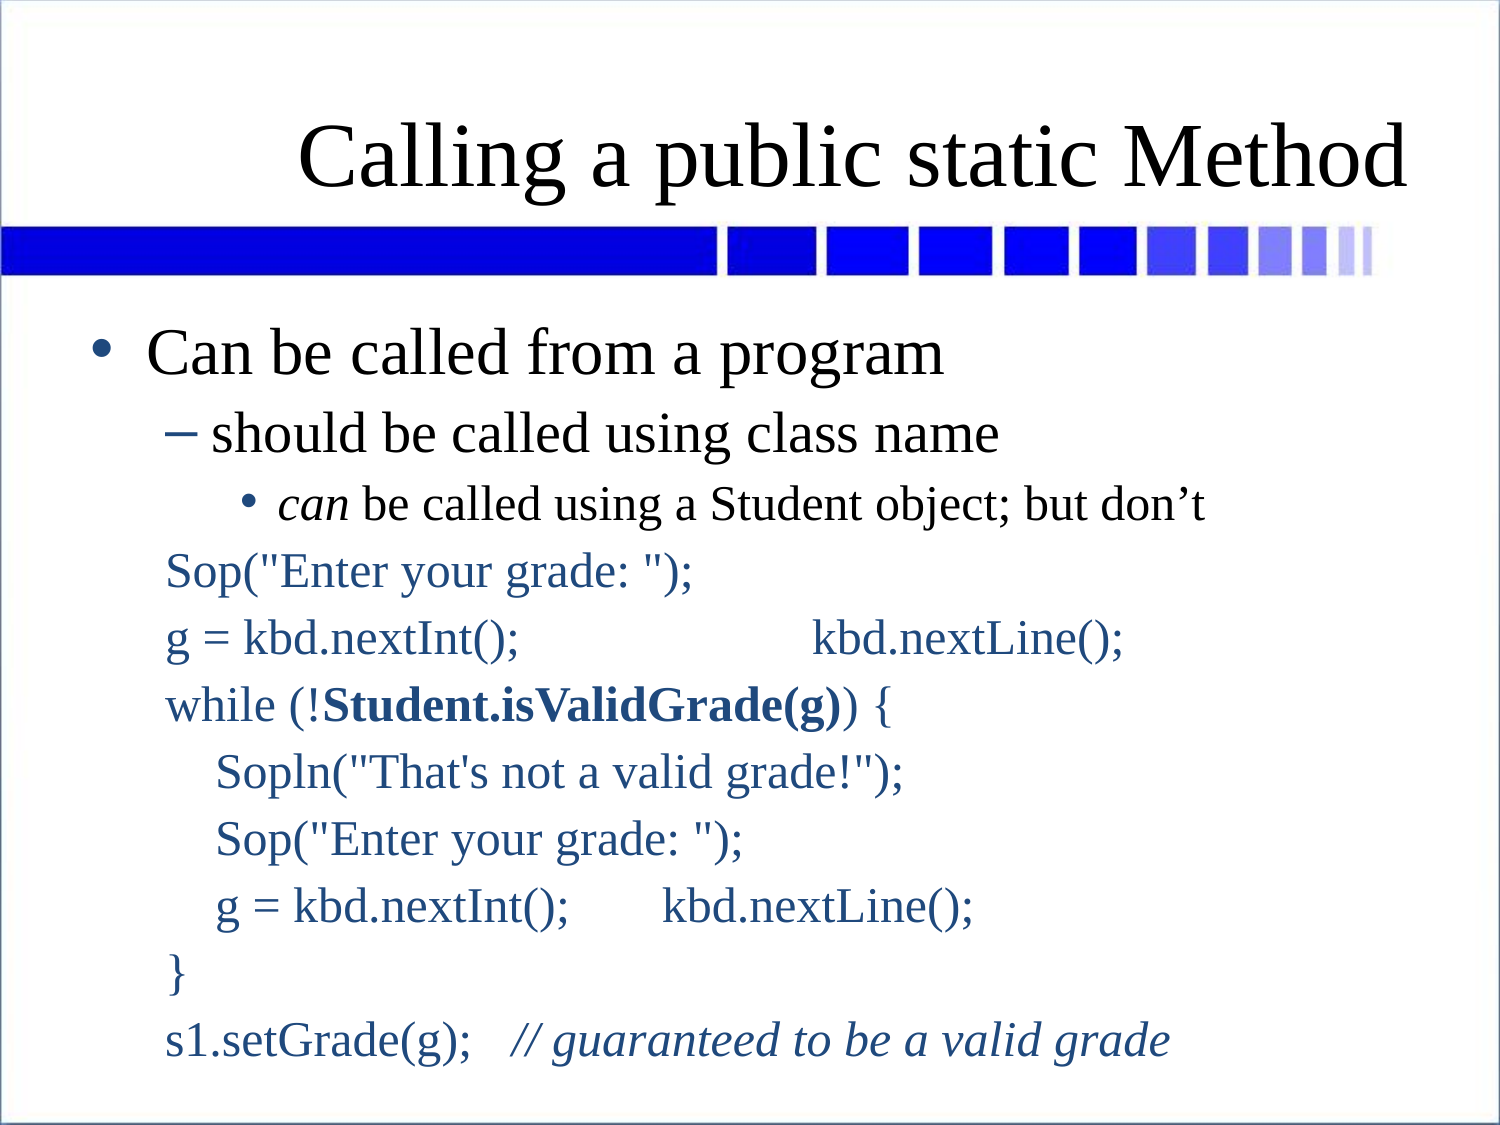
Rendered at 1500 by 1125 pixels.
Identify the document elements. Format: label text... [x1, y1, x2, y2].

list Can be called from a program should be called using class name can be called using a Student object; but don’t Sop("Enter your grade: "); g = kbd.nextInt(); kbd.nextLine(); while (!Student.isValidGrade(g)) { Sopln("That's not a valid grade!"); Sop("Enter your grade: "); g = kbd.nextInt(); kbd.nextLine(); } s1.setGrade(g); // guaranteed to be a valid grade [74, 299, 1426, 1063]
title Calling a public static Method [74, 44, 1426, 213]
picture [0, 0, 1500, 1125]
